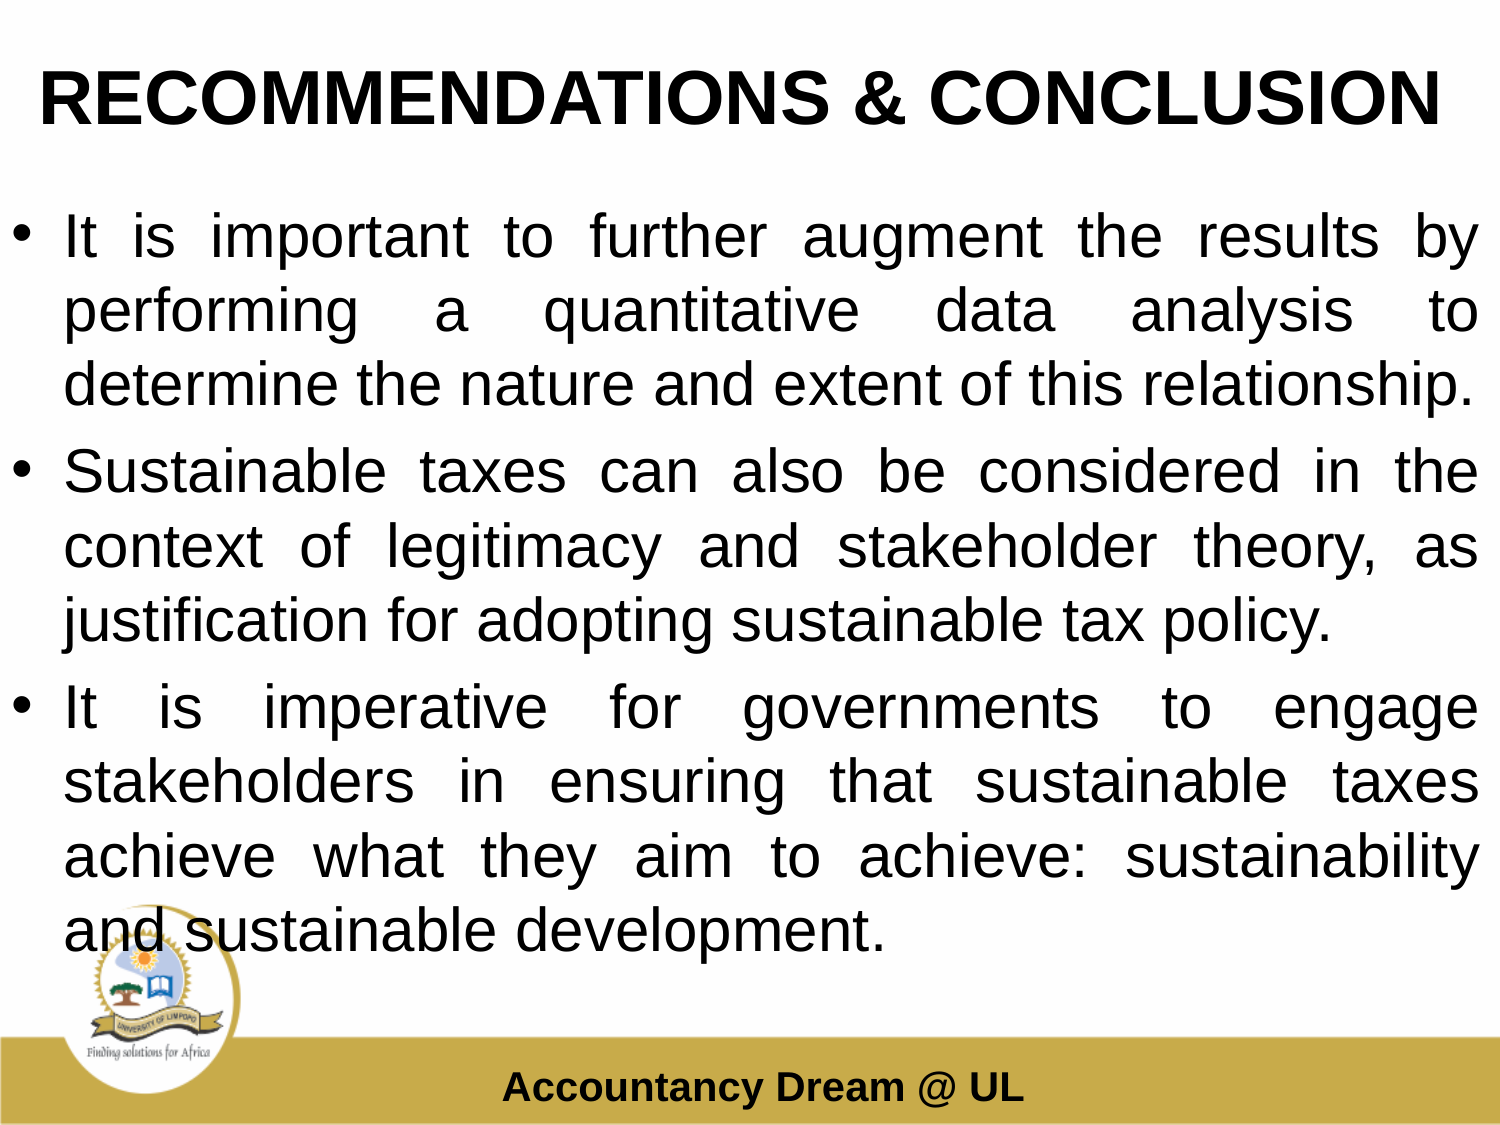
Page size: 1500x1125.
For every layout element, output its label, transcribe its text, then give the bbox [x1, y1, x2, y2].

picture [0, 0, 1500, 1125]
title RECOMMENDATIONS & CONCLUSION [0, 0, 1482, 187]
text_box Accountancy Dream @ UL [29, 1052, 1498, 1117]
list It is important to further augment the results by performing a quantitative data analysis to determine the nature and extent of this relationship. Sustainable taxes can also be considered in the context of legitimacy and stakeholder theory, as justification for adopting sustainable tax policy. It is imperative for governments to engage stakeholders in ensuring that sustainable taxes achieve what they aim to achieve: sustainability and sustainable development. [0, 187, 1497, 1038]
